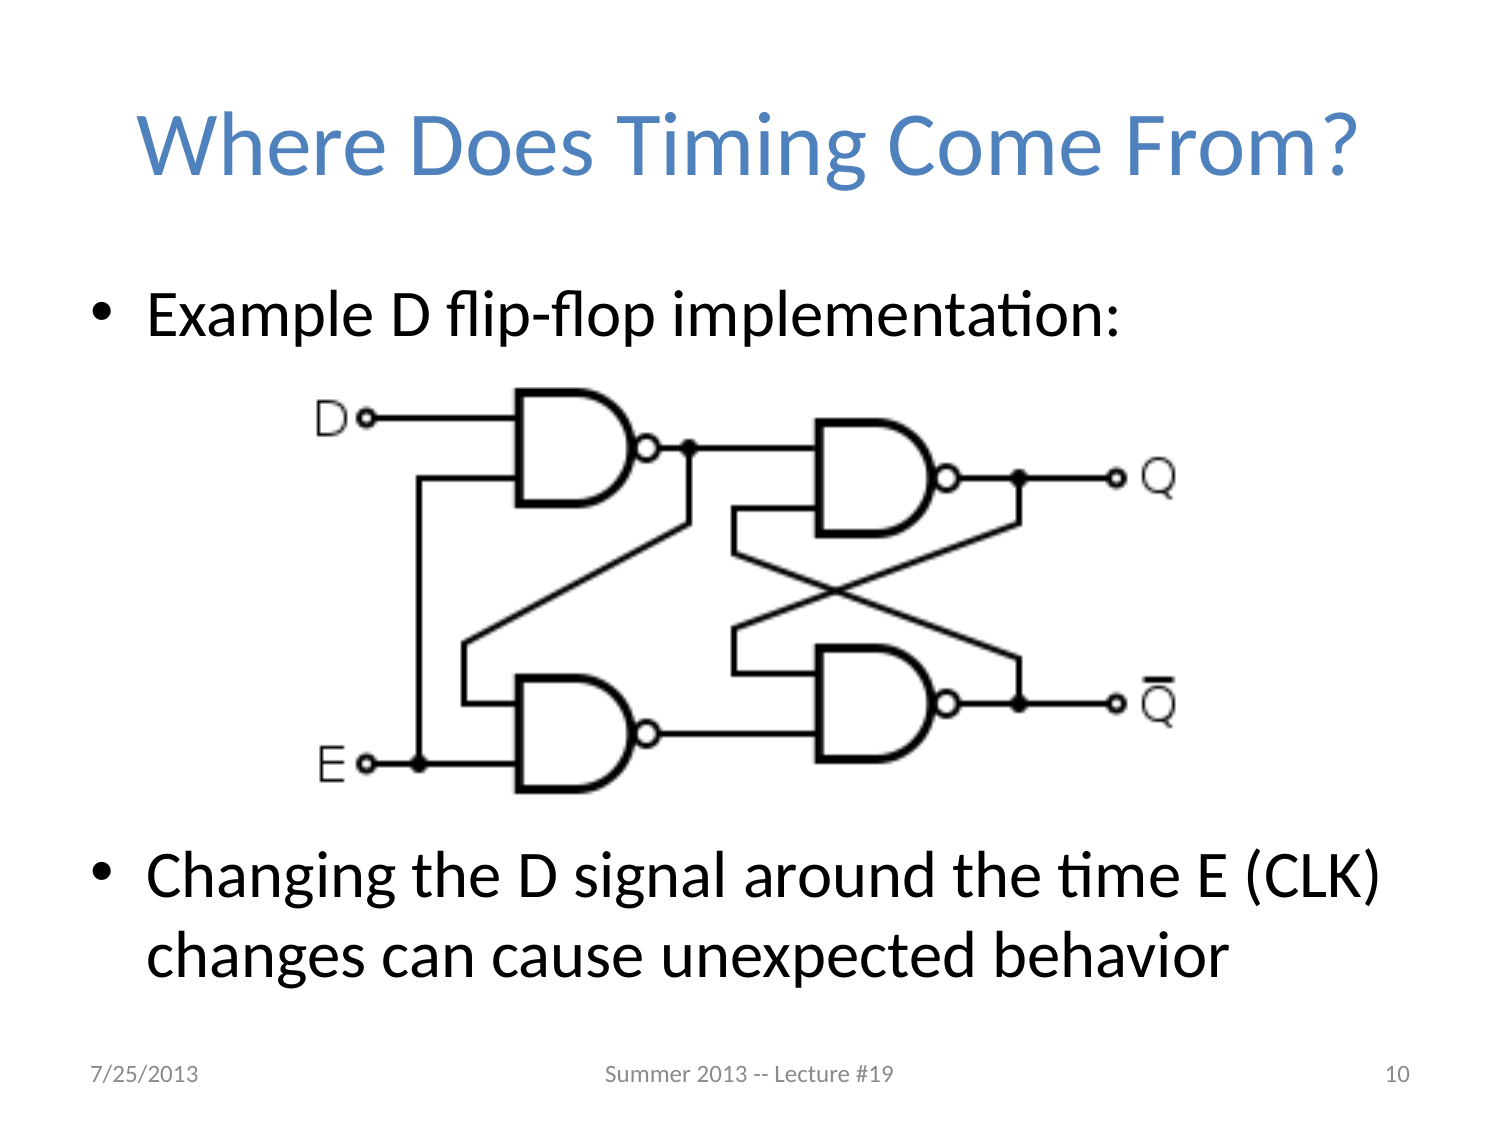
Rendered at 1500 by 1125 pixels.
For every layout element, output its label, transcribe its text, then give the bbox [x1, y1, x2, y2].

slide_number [75, 1042, 425, 1103]
picture [299, 374, 1201, 826]
slide_number 10 [1074, 1042, 1425, 1103]
title Where Does Timing Come From? [75, 45, 1425, 233]
list Example D flip-flop implementation: Changing the D signal around the time E (CLK) changes can cause unexpected behavior [75, 262, 1425, 1073]
footer Summer 2013 -- Lecture #19 [512, 1042, 988, 1103]
